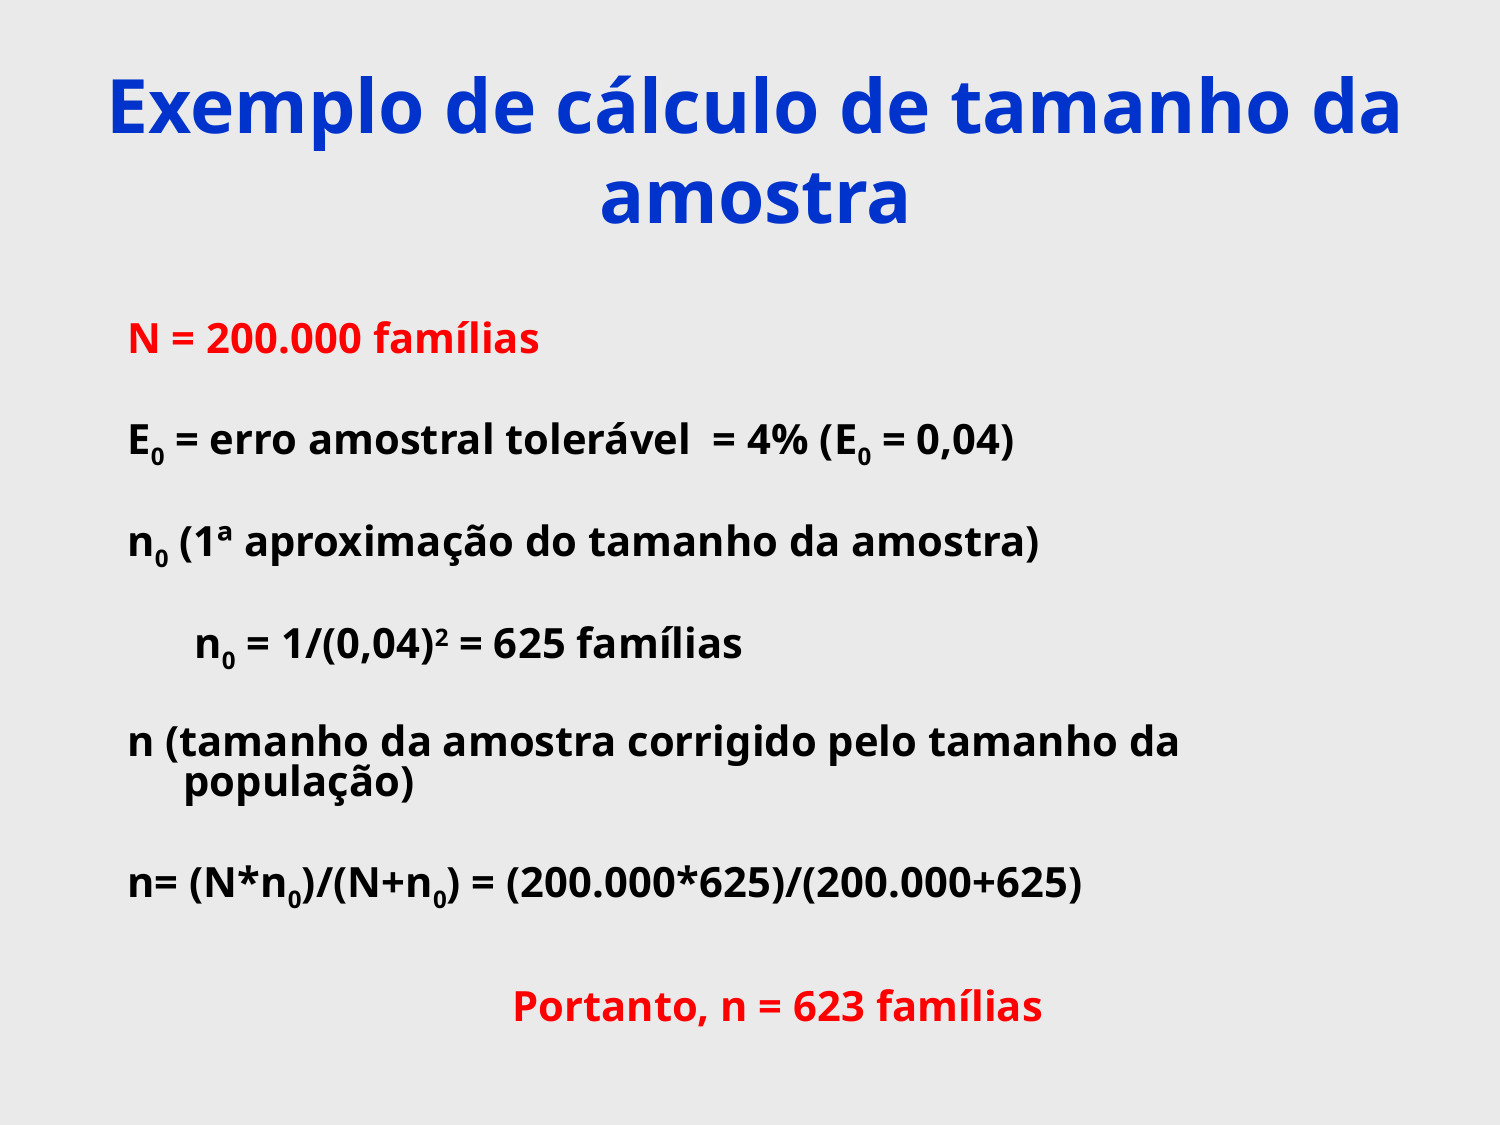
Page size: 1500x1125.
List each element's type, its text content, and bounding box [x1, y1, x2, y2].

title Exemplo de cálculo de tamanho da amostra [76, 54, 1436, 243]
list N = 200.000 famílias E0 = erro amostral tolerável = 4% (E0 = 0,04) n0 (1ª aproximação do tamanho da amostra) n0 = 1/(0,04)2 = 625 famílias n (tamanho da amostra corrigido pelo tamanho da população) n= (N*n0)/(N+n0) = (200.000*625)/(200.000+625) Portanto, n = 623 famílias [111, 314, 1388, 990]
